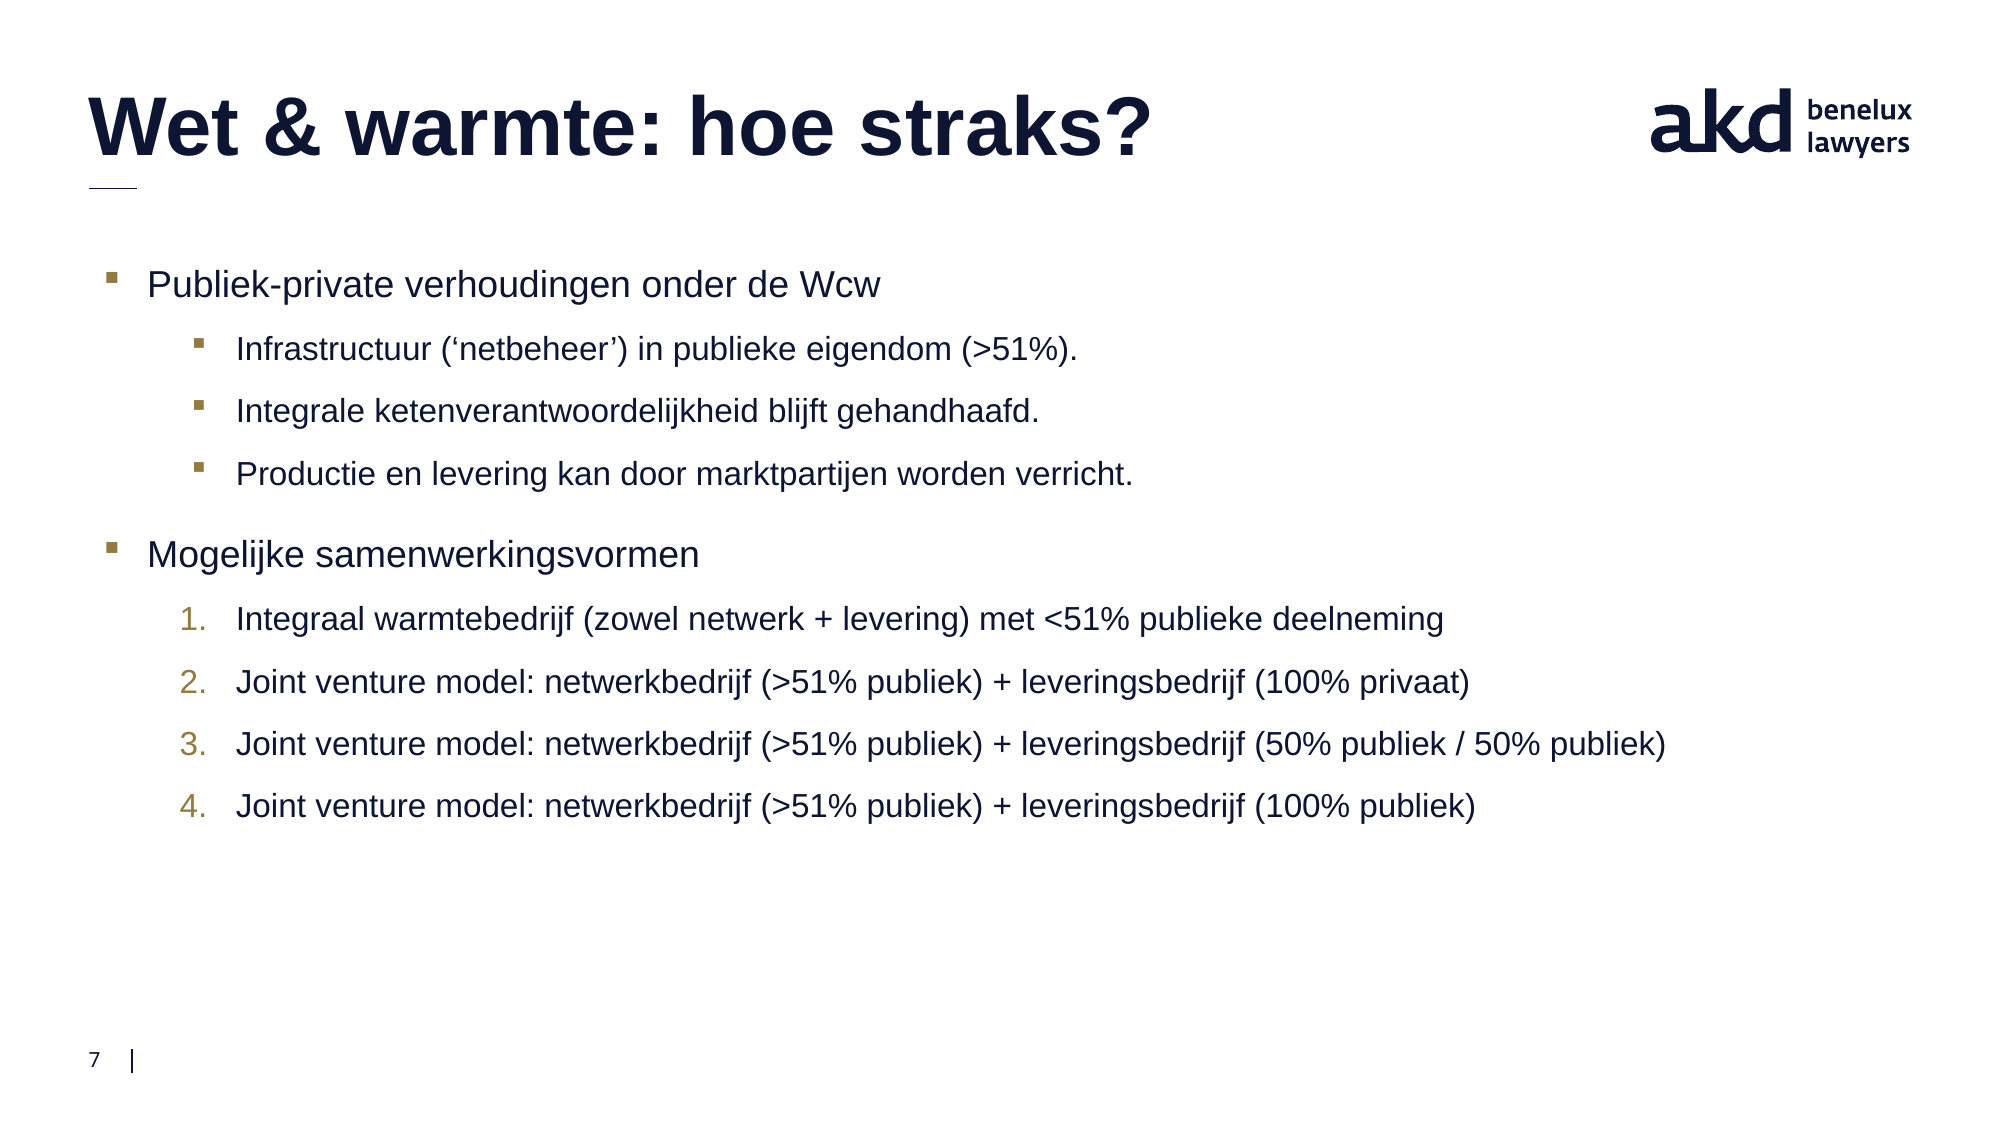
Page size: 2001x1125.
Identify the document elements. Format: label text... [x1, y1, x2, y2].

slide_number 7 [88, 1043, 124, 1079]
title Wet & warmte: hoe straks? [88, 88, 1595, 153]
text_box Publiek-private verhoudingen onder de Wcw Infrastructuur (‘netbeheer’) in publieke eigendom (>51%). Integrale ketenverantwoordelijkheid blijft gehandhaafd. Productie en levering kan door marktpartijen worden verricht. Mogelijke samenwerkingsvormen Integraal warmtebedrijf (zowel netwerk + levering) met <51% publieke deelneming Joint venture model: netwerkbedrijf (>51% publiek) + leveringsbedrijf (100% privaat) Joint venture model: netwerkbedrijf (>51% publiek) + leveringsbedrijf (50% publiek / 50% publiek) Joint venture model: netwerkbedrijf (>51% publiek) + leveringsbedrijf (100% publiek) [88, 239, 1912, 994]
